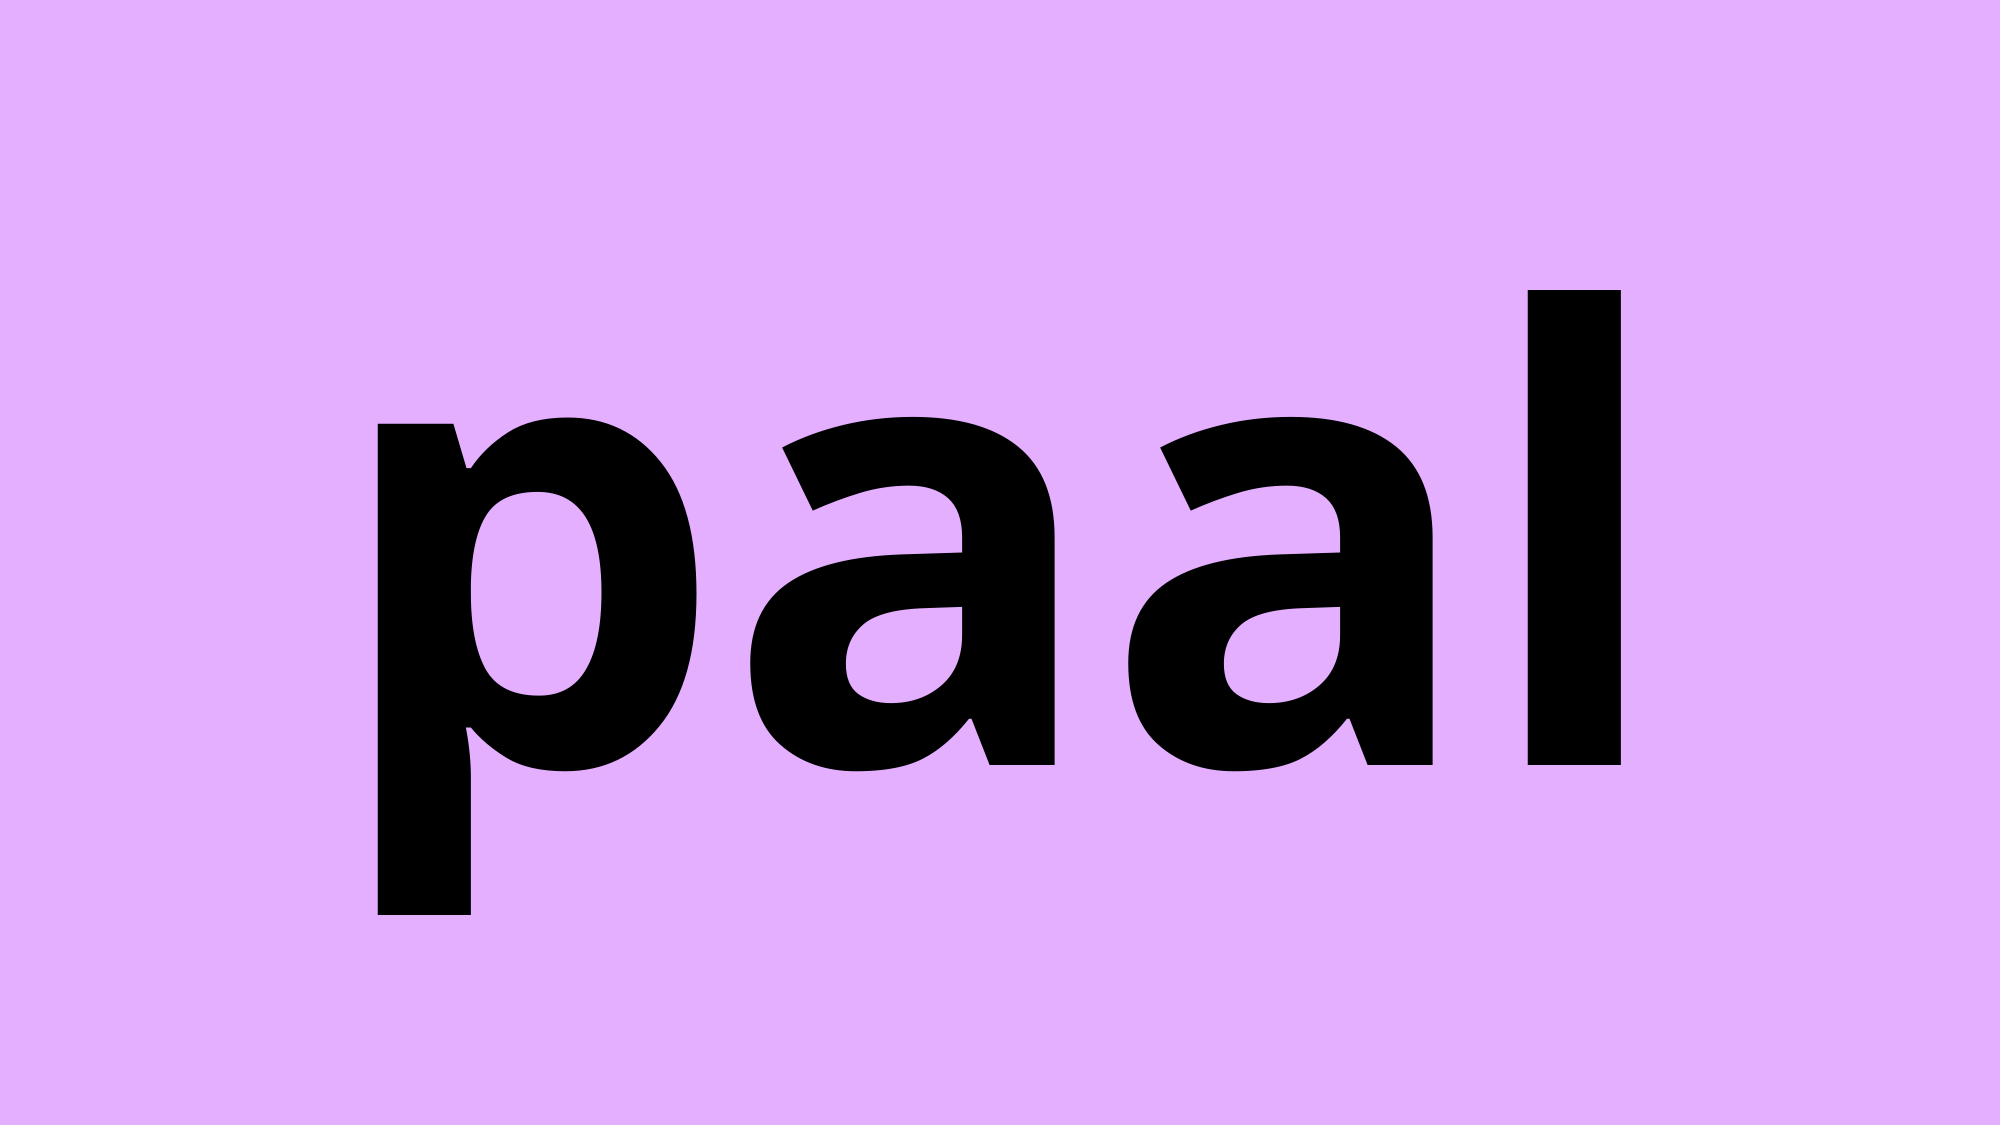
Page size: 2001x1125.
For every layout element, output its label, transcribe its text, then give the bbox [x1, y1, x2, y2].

title paal [137, 454, 1863, 672]
